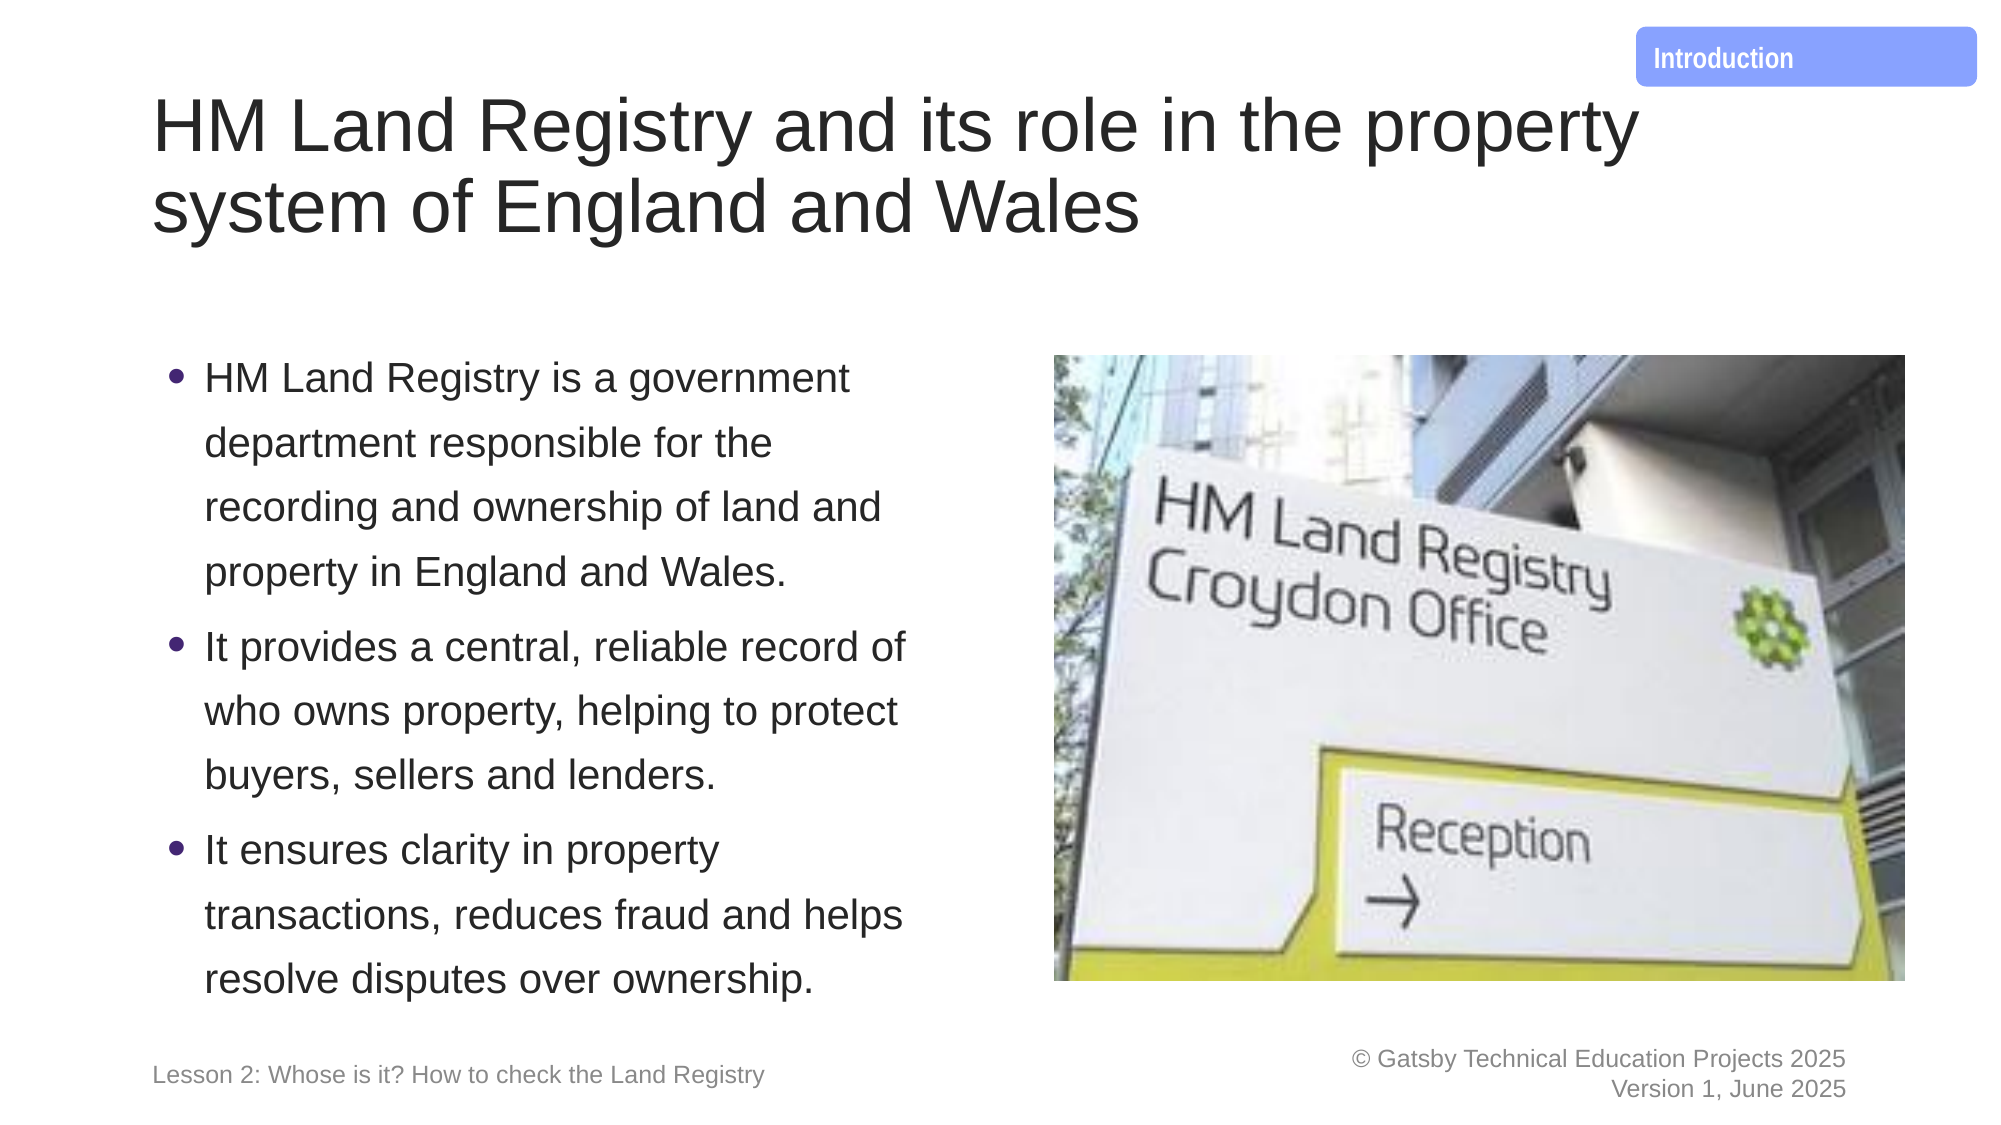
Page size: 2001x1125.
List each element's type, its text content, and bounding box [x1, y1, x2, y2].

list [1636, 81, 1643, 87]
title HM Land Registry and its role in the property system of England and Wales [137, 64, 1810, 271]
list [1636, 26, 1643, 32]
text_box Introduction [1636, 26, 1978, 87]
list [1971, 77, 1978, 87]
list Lesson 2: Whose is it? How to check the Land Registry [137, 1042, 829, 1103]
picture [1054, 355, 1905, 982]
list HM Land Registry is a government department responsible for the recording and ownership of land and property in England and Wales. It provides a central, reliable record of who owns property, helping to protect buyers, sellers and lenders. It ensures clarity in property transactions, reduces fraud and helps resolve disputes over ownership. [137, 307, 968, 1043]
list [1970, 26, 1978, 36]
